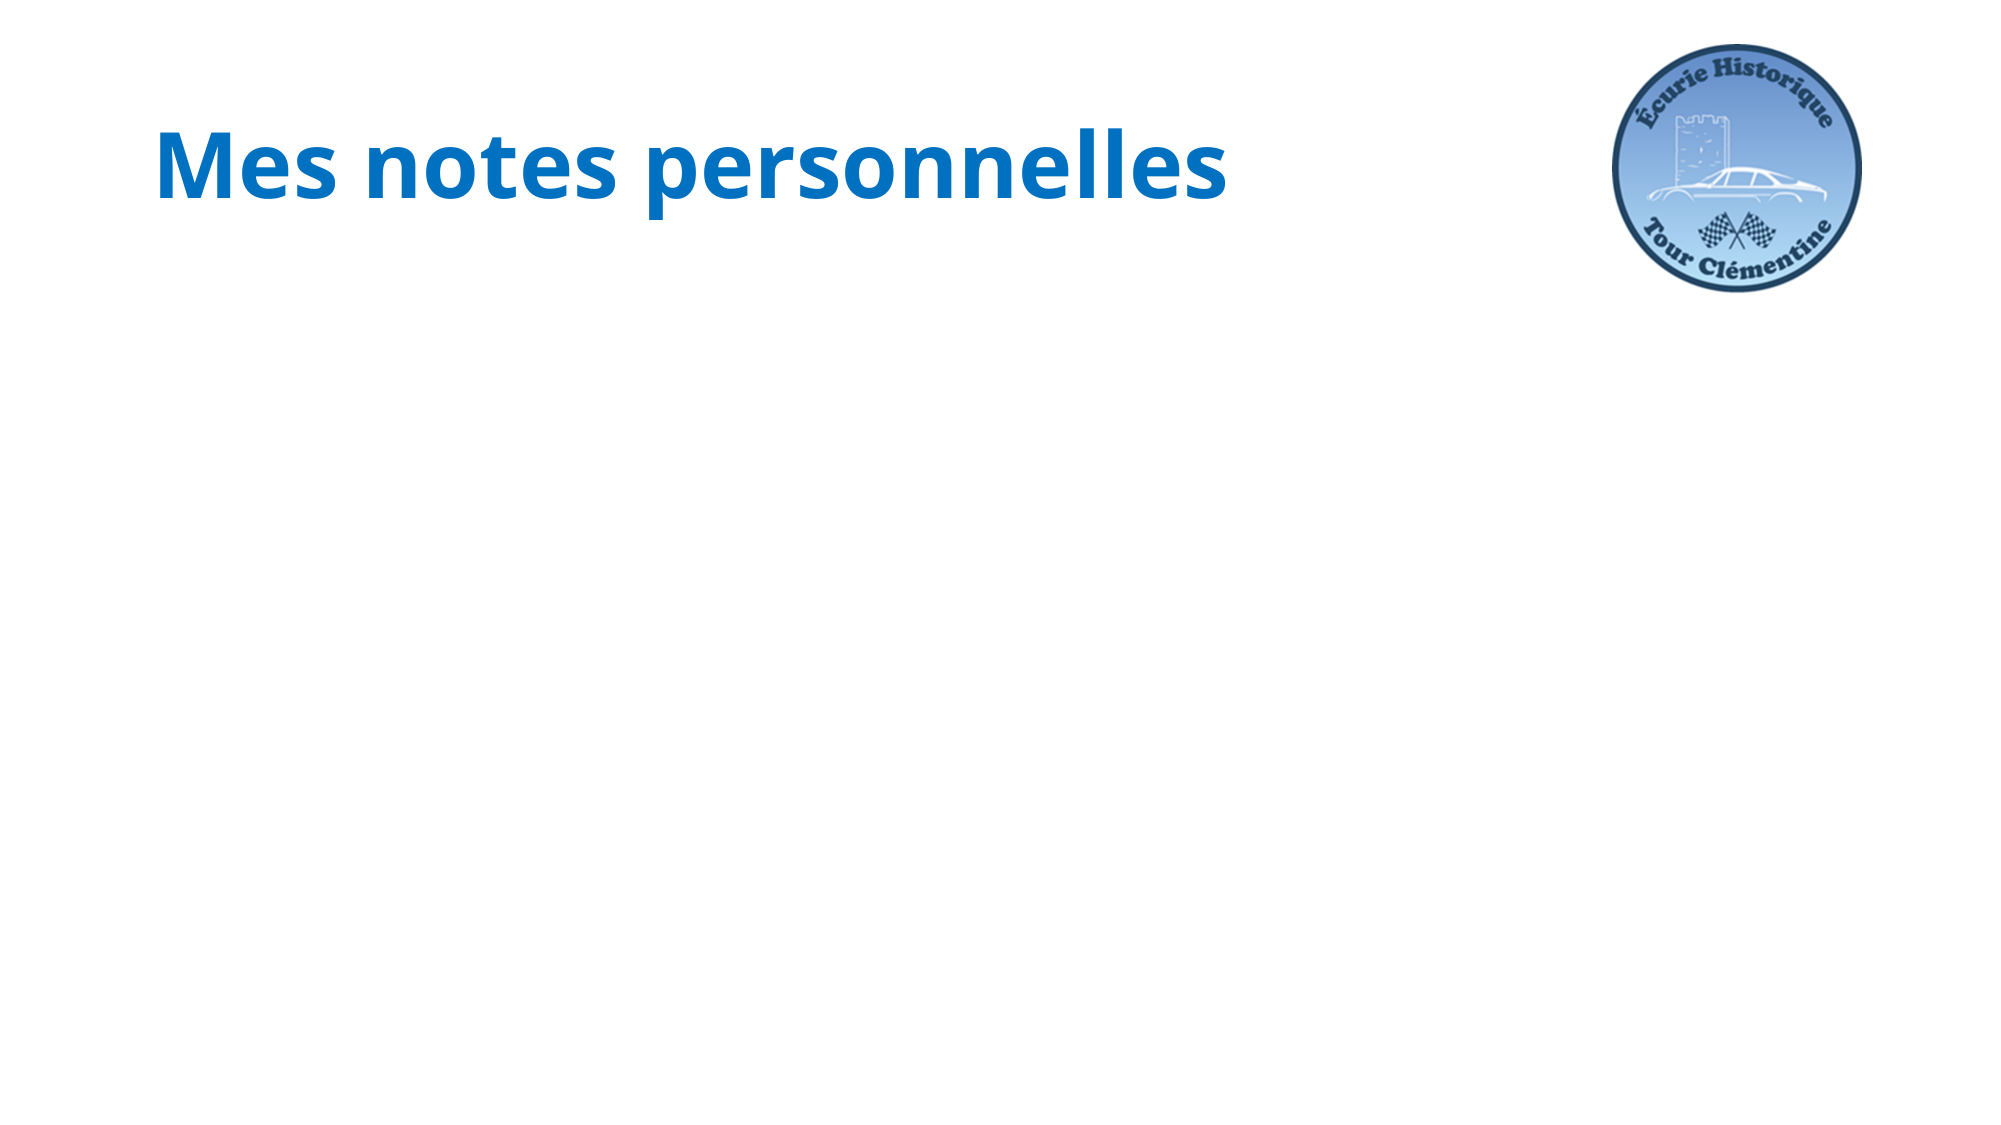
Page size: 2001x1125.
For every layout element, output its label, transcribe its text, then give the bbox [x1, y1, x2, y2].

picture [1612, 44, 1862, 319]
title Mes notes personnelles [137, 59, 1612, 278]
